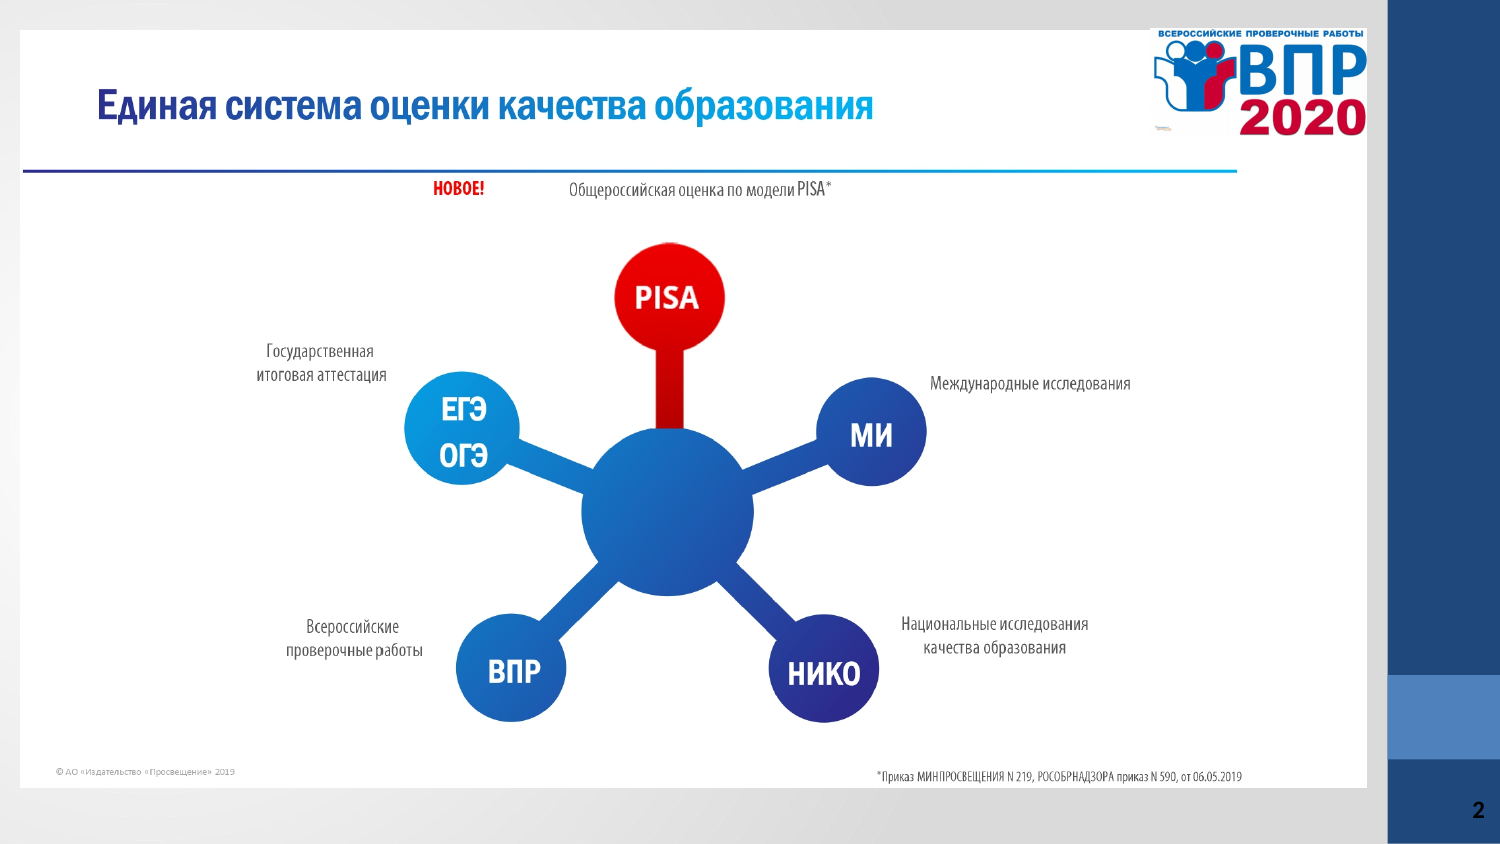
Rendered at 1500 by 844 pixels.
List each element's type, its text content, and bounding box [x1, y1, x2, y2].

picture [19, 28, 1367, 789]
text_box 2 [1393, 786, 1500, 832]
